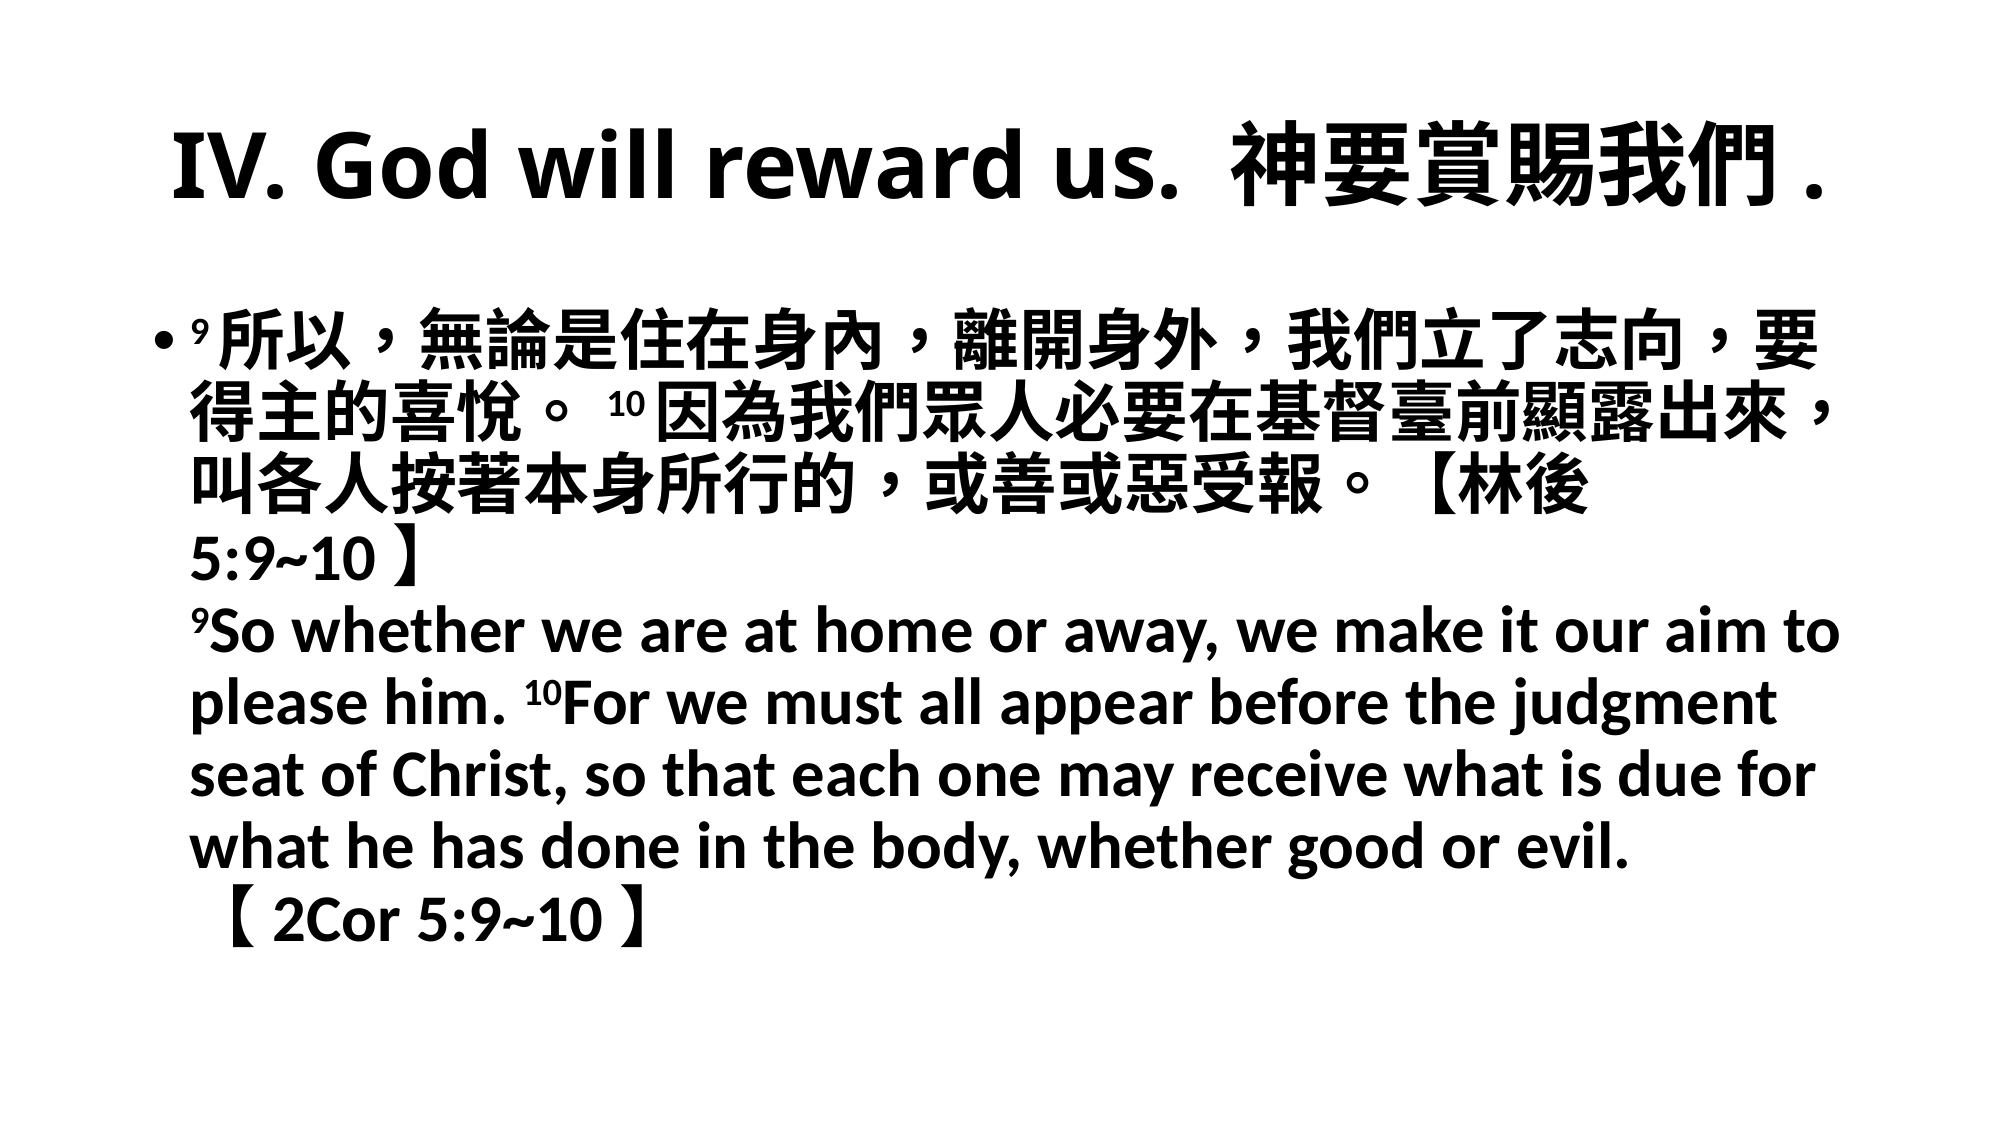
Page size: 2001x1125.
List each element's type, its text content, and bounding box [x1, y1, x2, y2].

list 9所以，無論是住在身內，離開身外，我們立了志向，要得主的喜悅。10因為我們眾人必要在基督臺前顯露出來，叫各人按著本身所行的，或善或惡受報。【林後 5:9~10】 9So whether we are at home or away, we make it our aim to please him. 10For we must all appear before the judgment seat of Christ, so that each one may receive what is due for what he has done in the body, whether good or evil. 【2Cor 5:9~10】 [137, 299, 1863, 1014]
title IV. God will reward us. 神要賞賜我們. [137, 59, 1863, 278]
